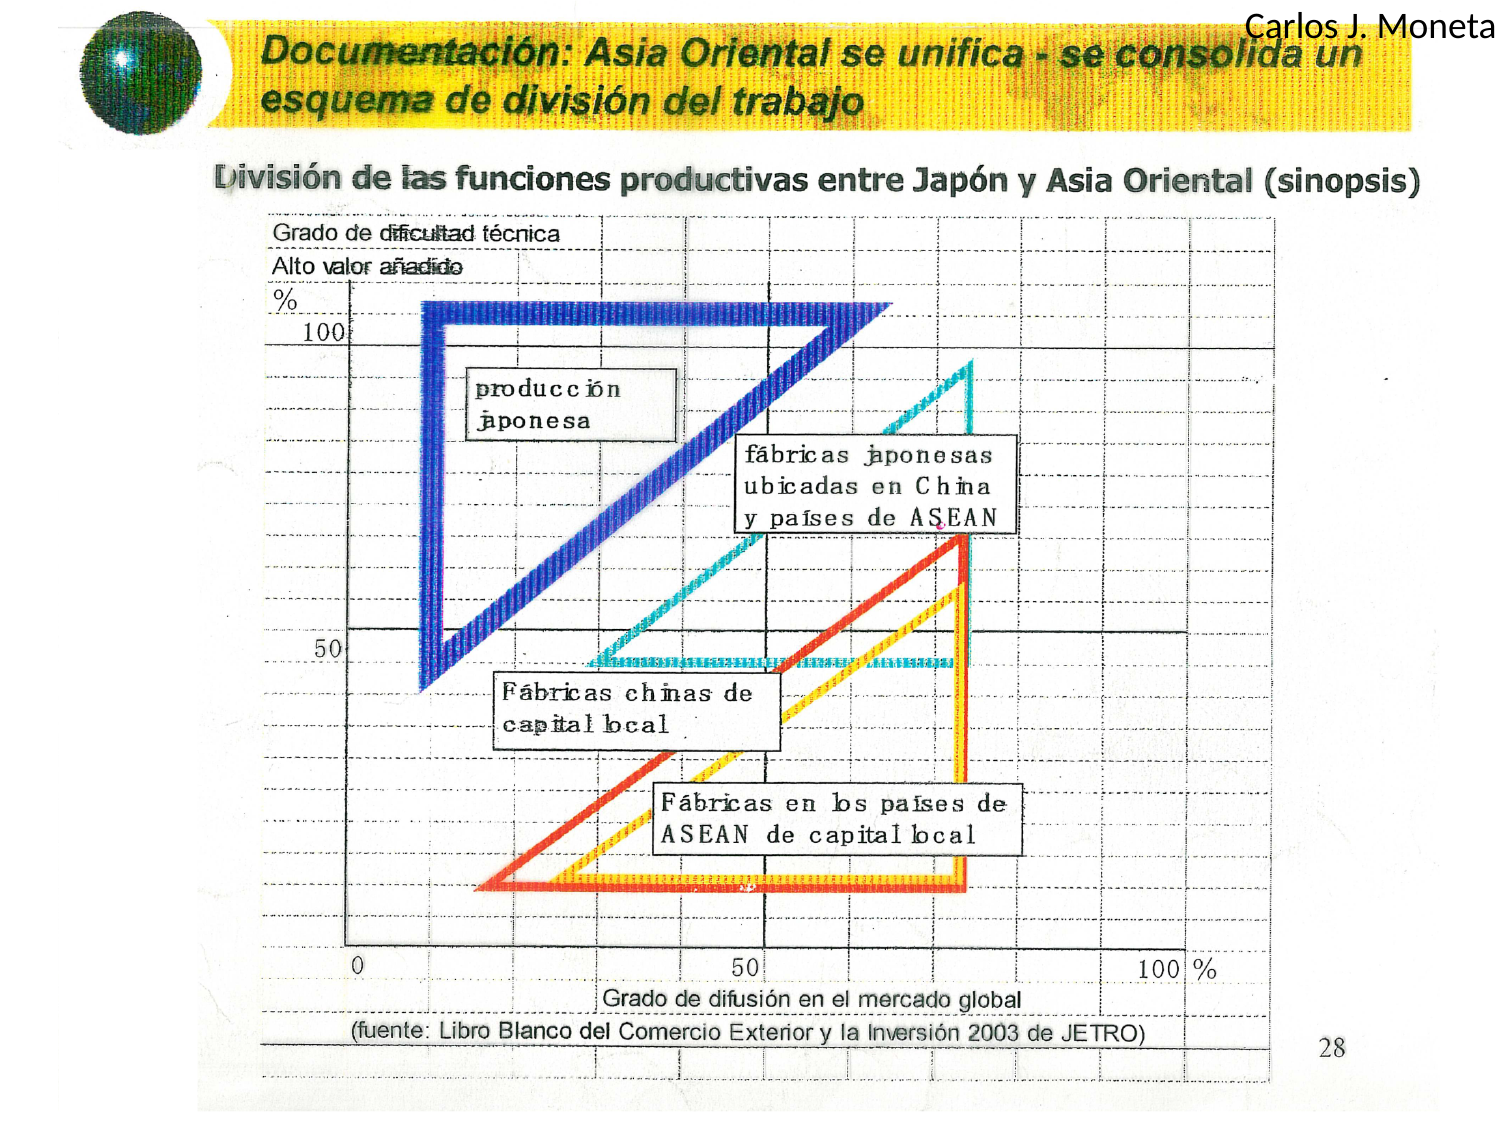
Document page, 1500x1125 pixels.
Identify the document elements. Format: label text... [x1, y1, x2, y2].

picture [58, 0, 1442, 1125]
text_box Carlos J. Moneta [1442, 0, 1500, 54]
